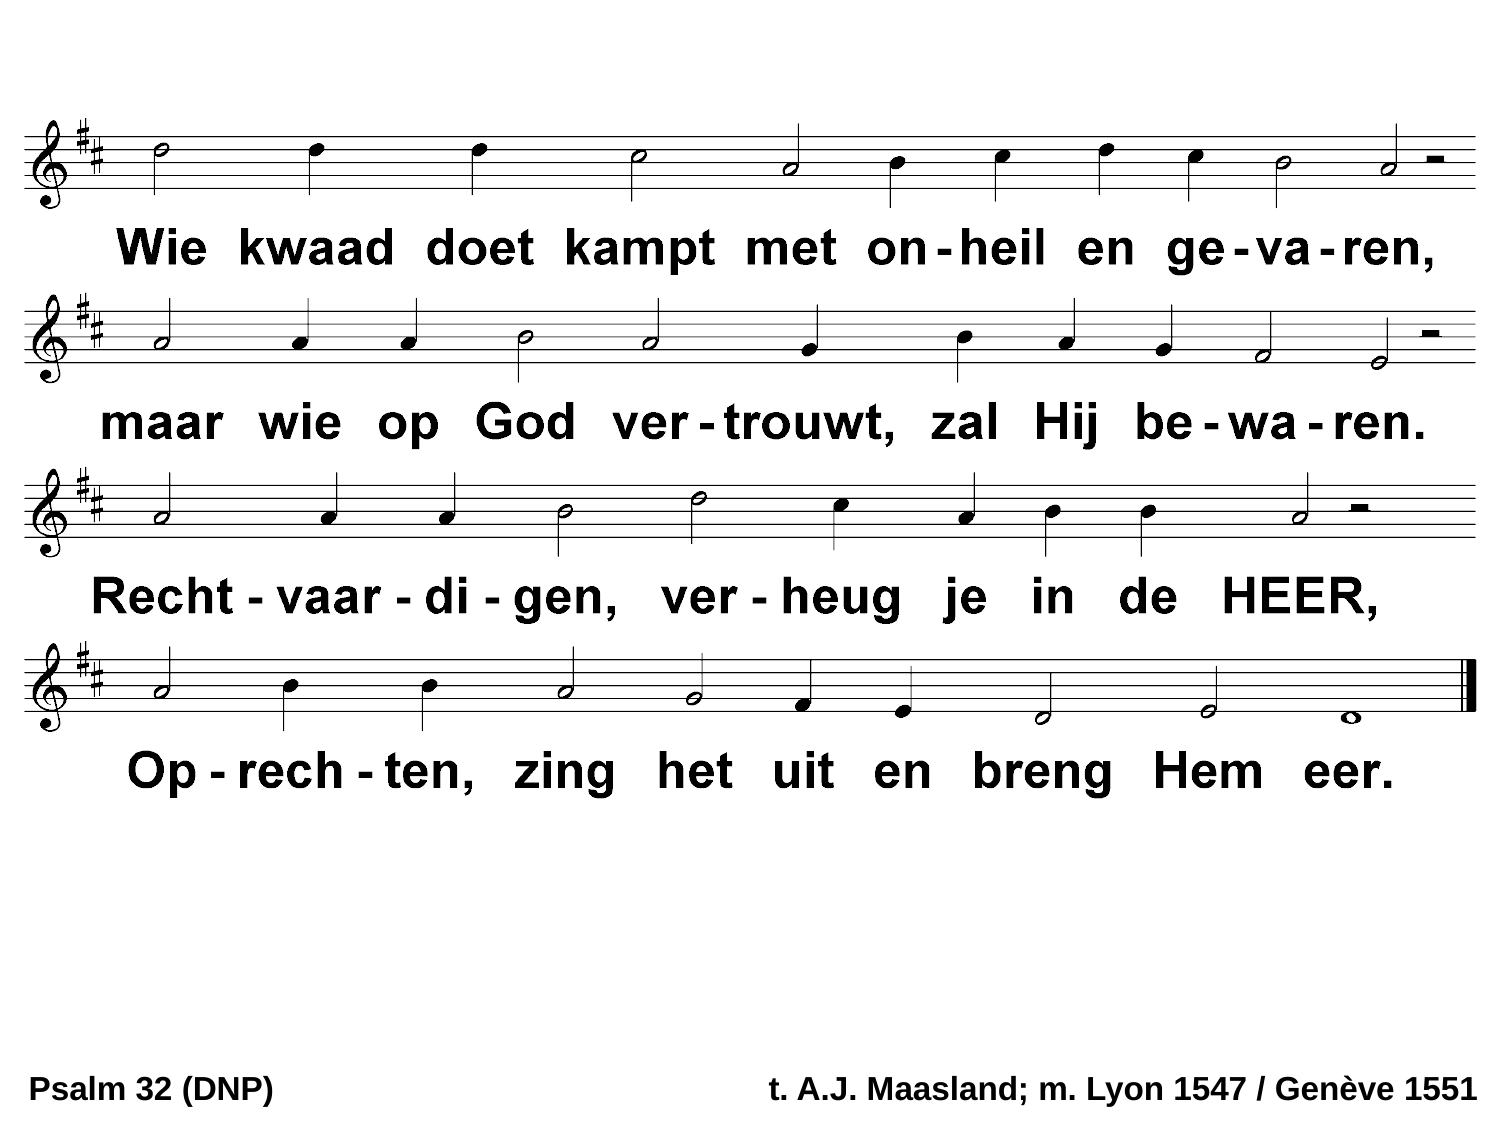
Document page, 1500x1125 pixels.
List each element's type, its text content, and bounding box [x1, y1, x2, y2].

picture [10, 103, 1490, 813]
text_box Psalm 32 (DNP) t. A.J. Maasland; m. Lyon 1547 / Genève 1551 [13, 1059, 1495, 1115]
